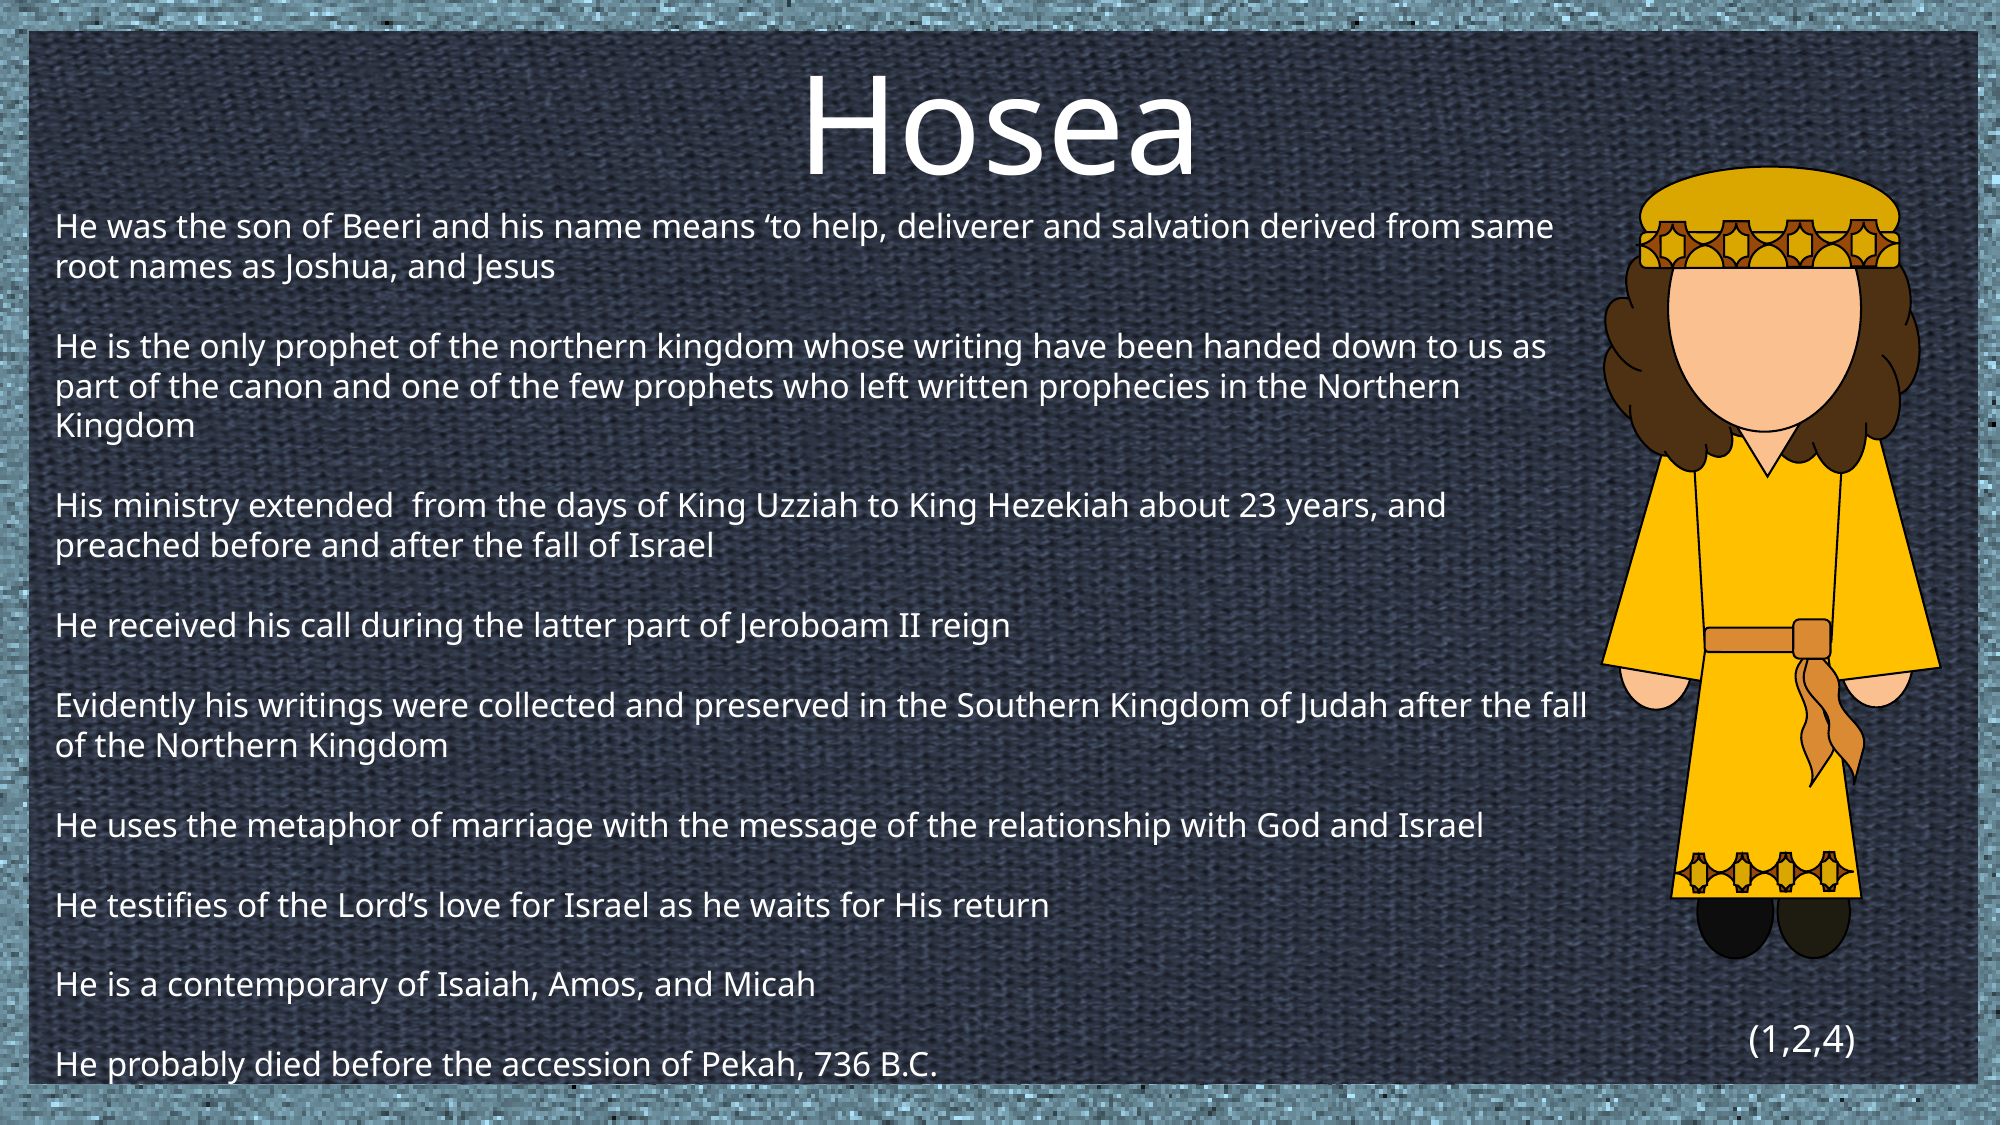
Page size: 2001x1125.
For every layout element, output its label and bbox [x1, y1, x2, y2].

text_box [0, 0, 2000, 1125]
text_box [1600, 166, 1924, 959]
